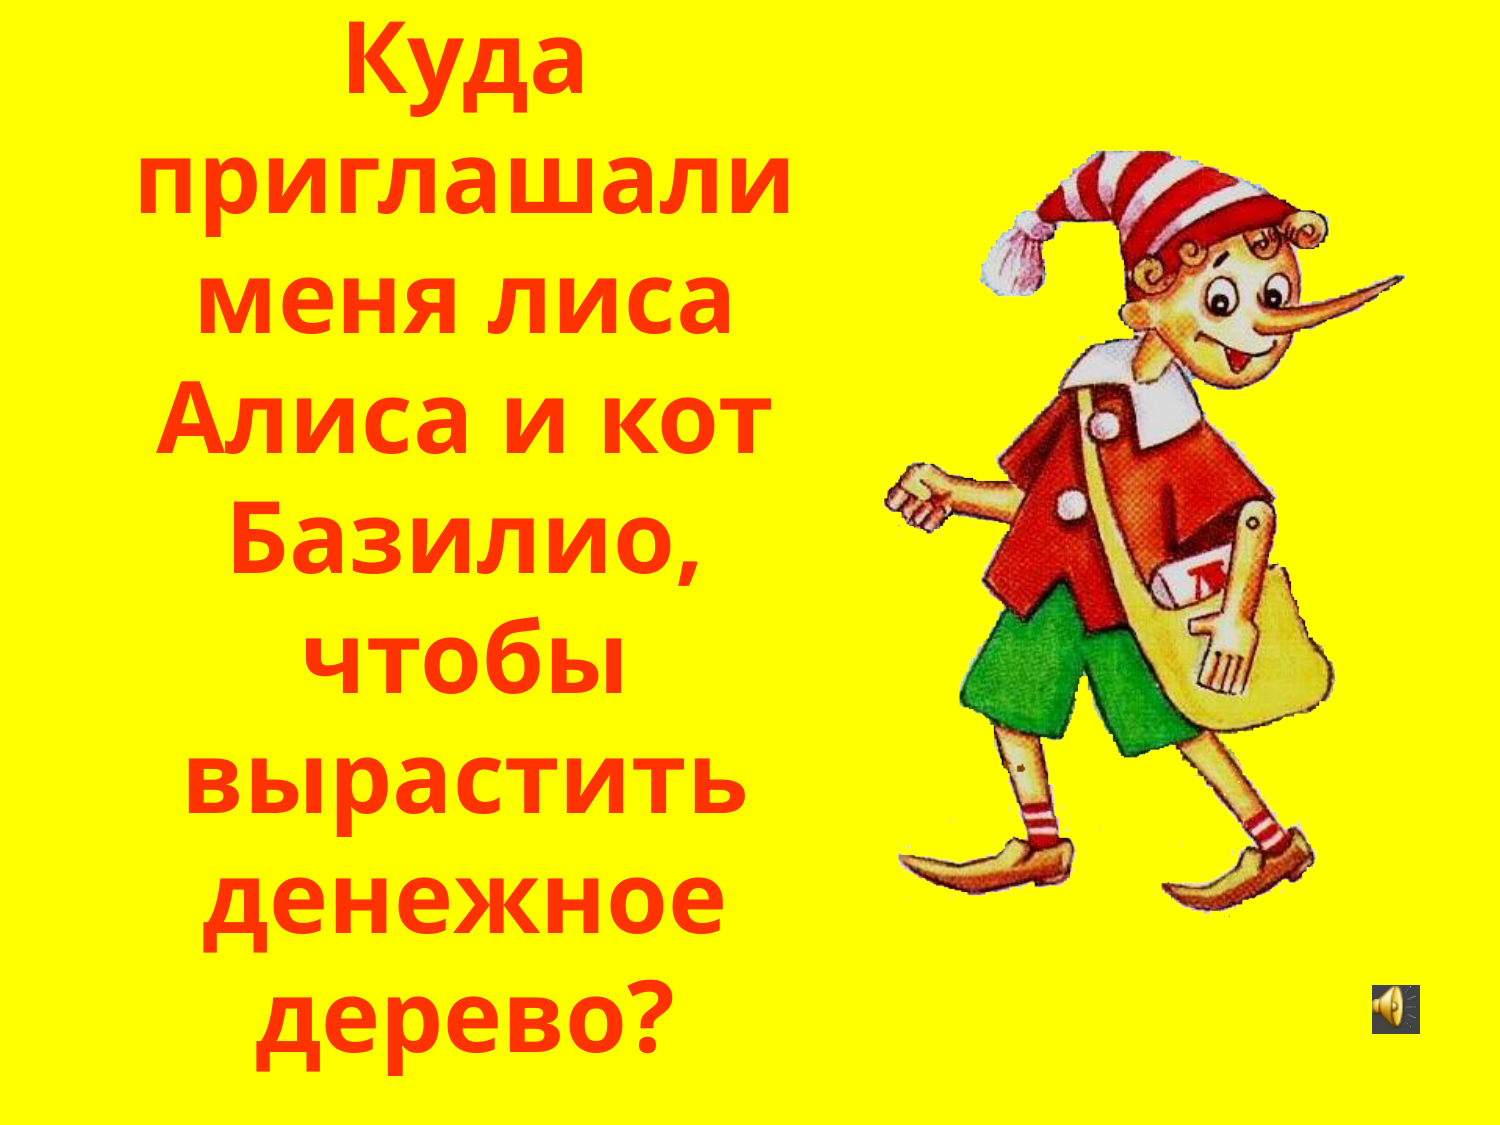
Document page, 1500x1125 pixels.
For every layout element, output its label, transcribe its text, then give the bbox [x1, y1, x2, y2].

picture [878, 140, 1420, 927]
picture [1370, 984, 1422, 1035]
title Куда приглашали меня лиса Алиса и кот Базилио, чтобы вырастить денежное дерево? [75, 70, 856, 997]
